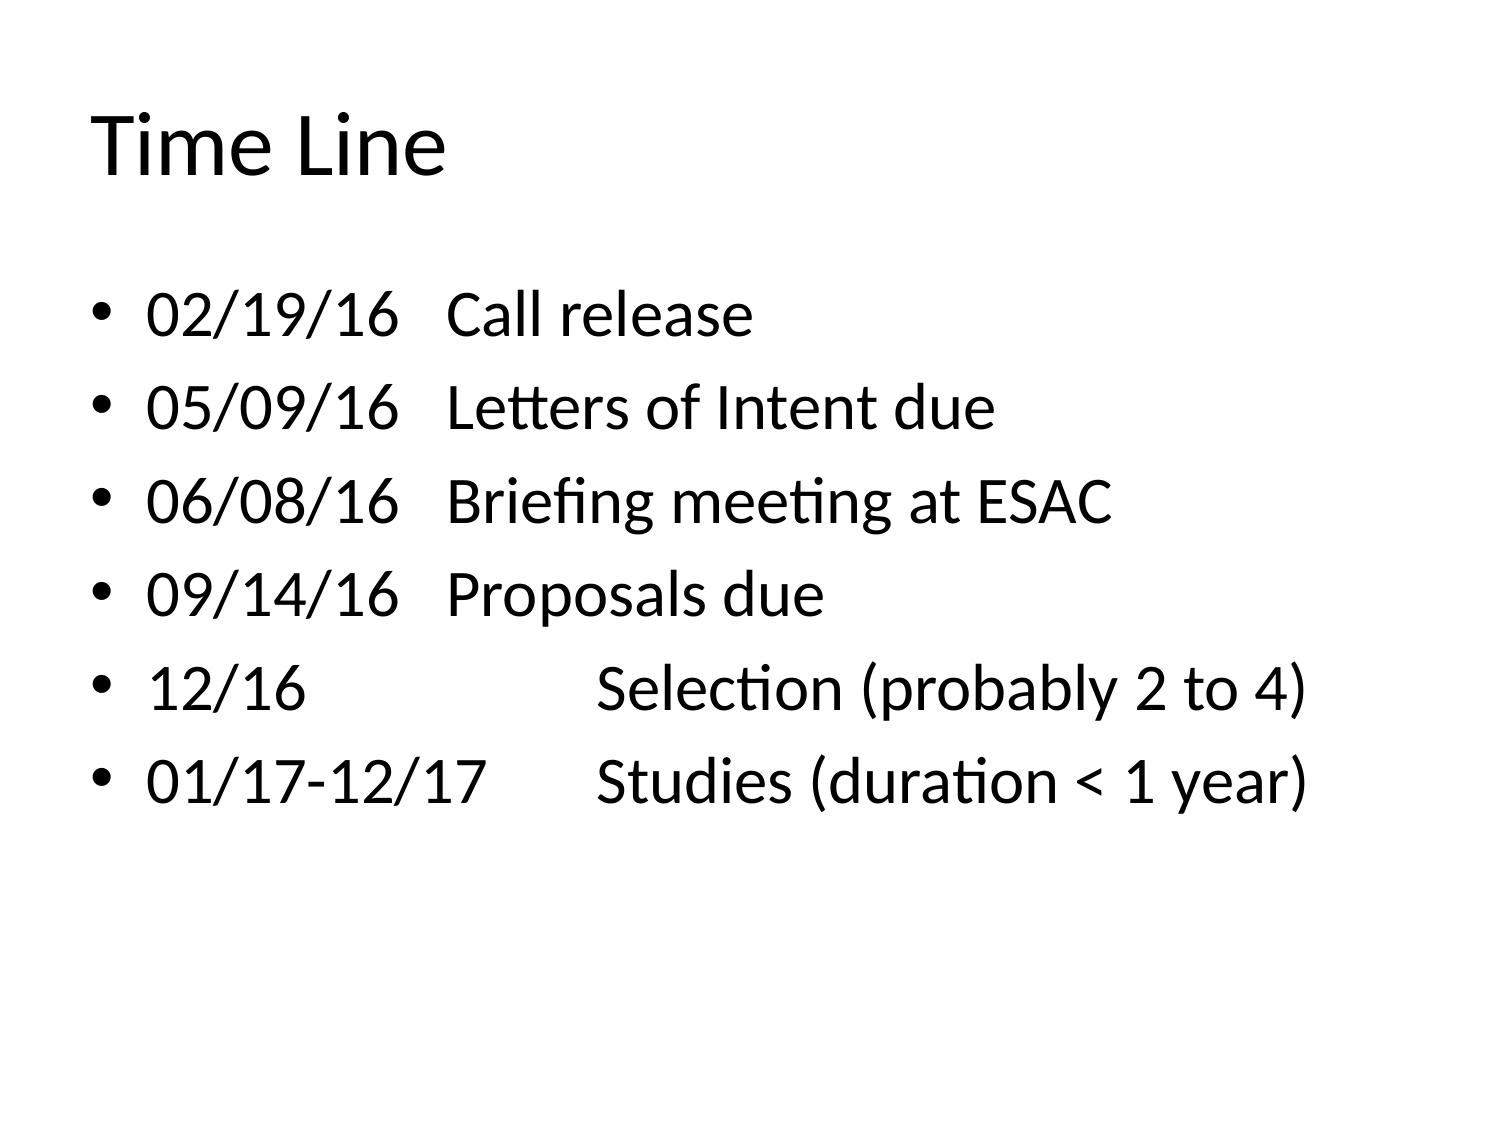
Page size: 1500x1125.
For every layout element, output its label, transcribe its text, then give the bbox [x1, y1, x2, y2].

title Time Line [75, 45, 1425, 233]
list 02/19/16 Call release 05/09/16 Letters of Intent due 06/08/16 Briefing meeting at ESAC 09/14/16 Proposals due 12/16 Selection (probably 2 to 4) 01/17-12/17 Studies (duration < 1 year) [75, 262, 1425, 1005]
